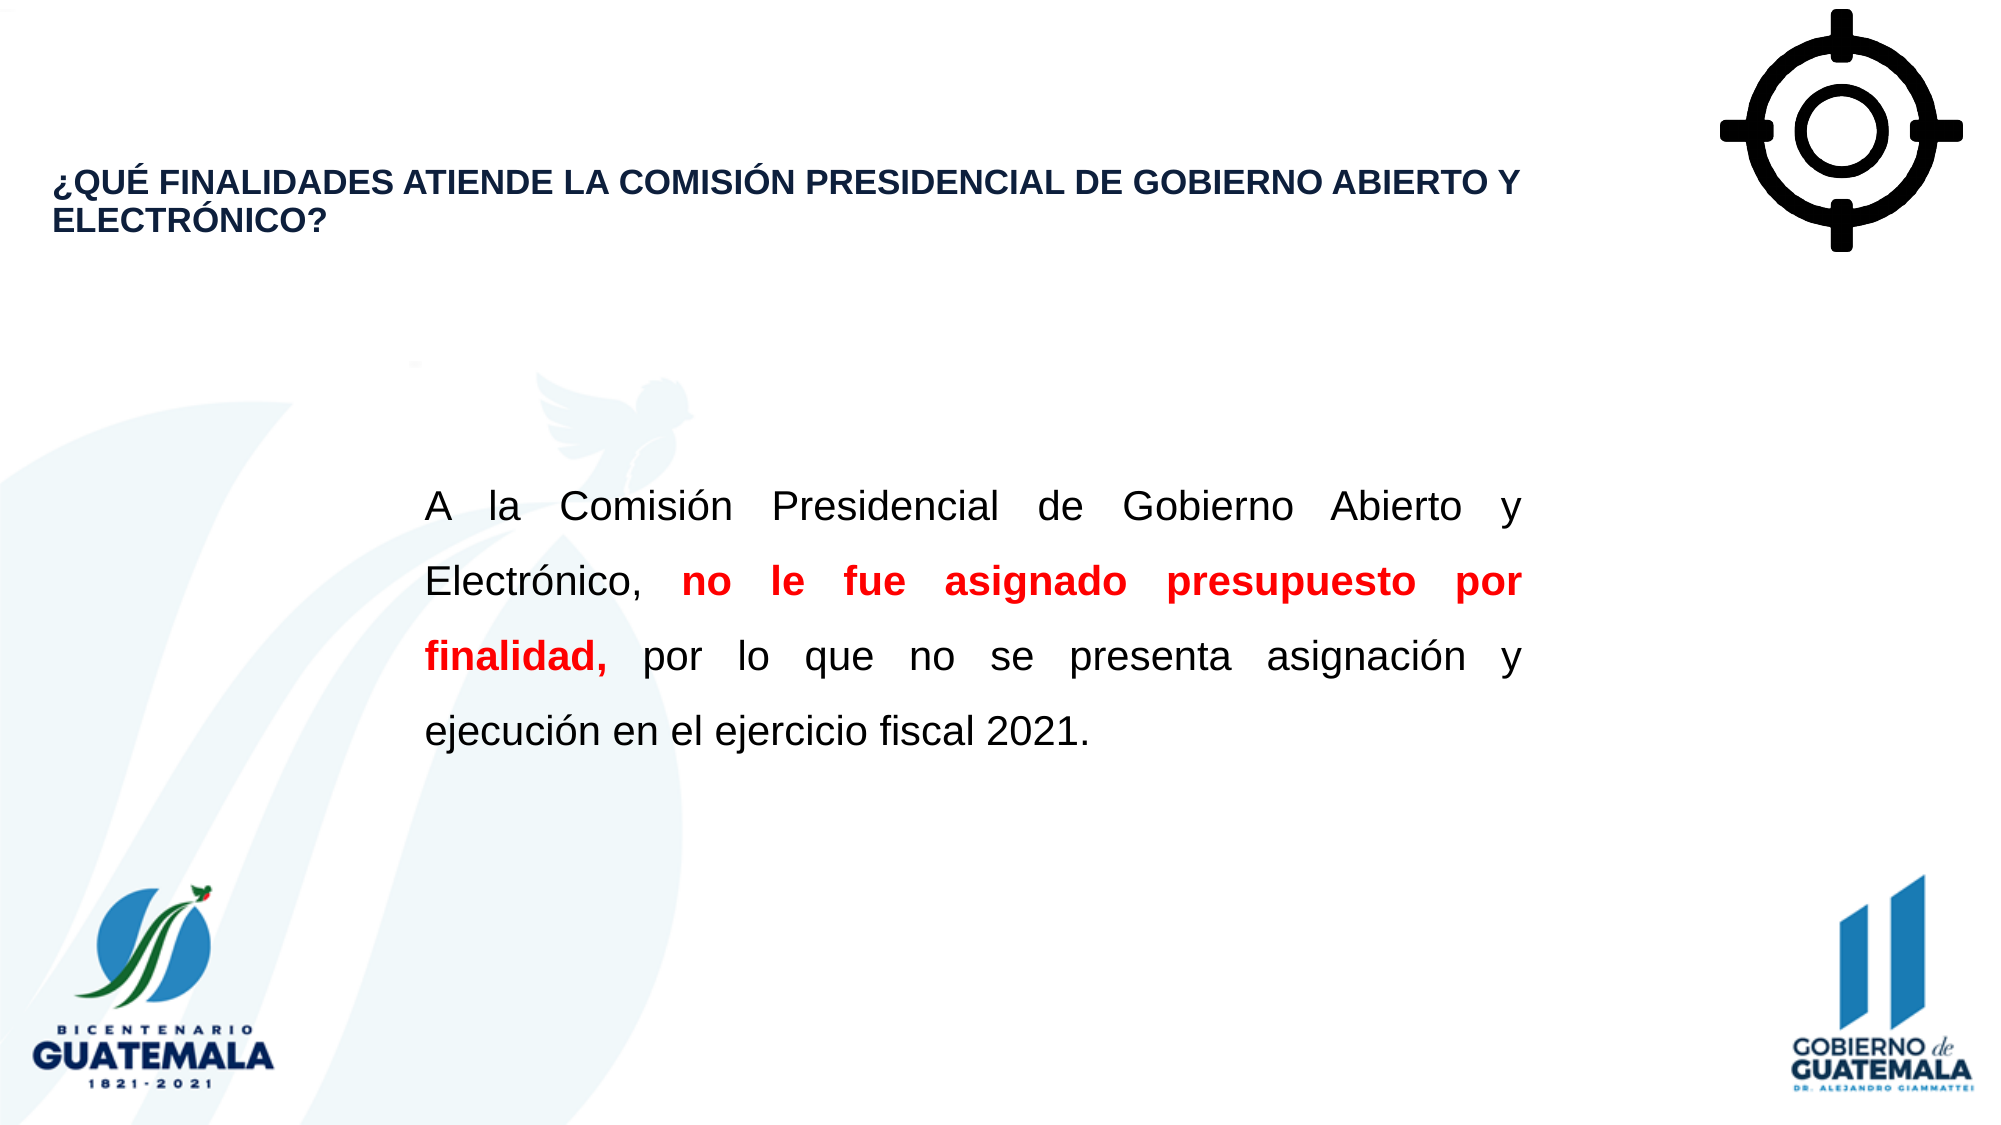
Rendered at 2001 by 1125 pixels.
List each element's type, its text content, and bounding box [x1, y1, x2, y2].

text_box A la Comisión Presidencial de Gobierno Abierto y Electrónico, no le fue asignado presupuesto por finalidad, por lo que no se presenta asignación y ejecución en el ejercicio fiscal 2021. [409, 353, 1538, 990]
title ¿QUÉ FINALIDADES ATIENDE LA COMISIÓN PRESIDENCIAL DE GOBIERNO ABIERTO Y ELECTRÓNICO? [37, 156, 1538, 328]
picture [0, 0, 2001, 1125]
